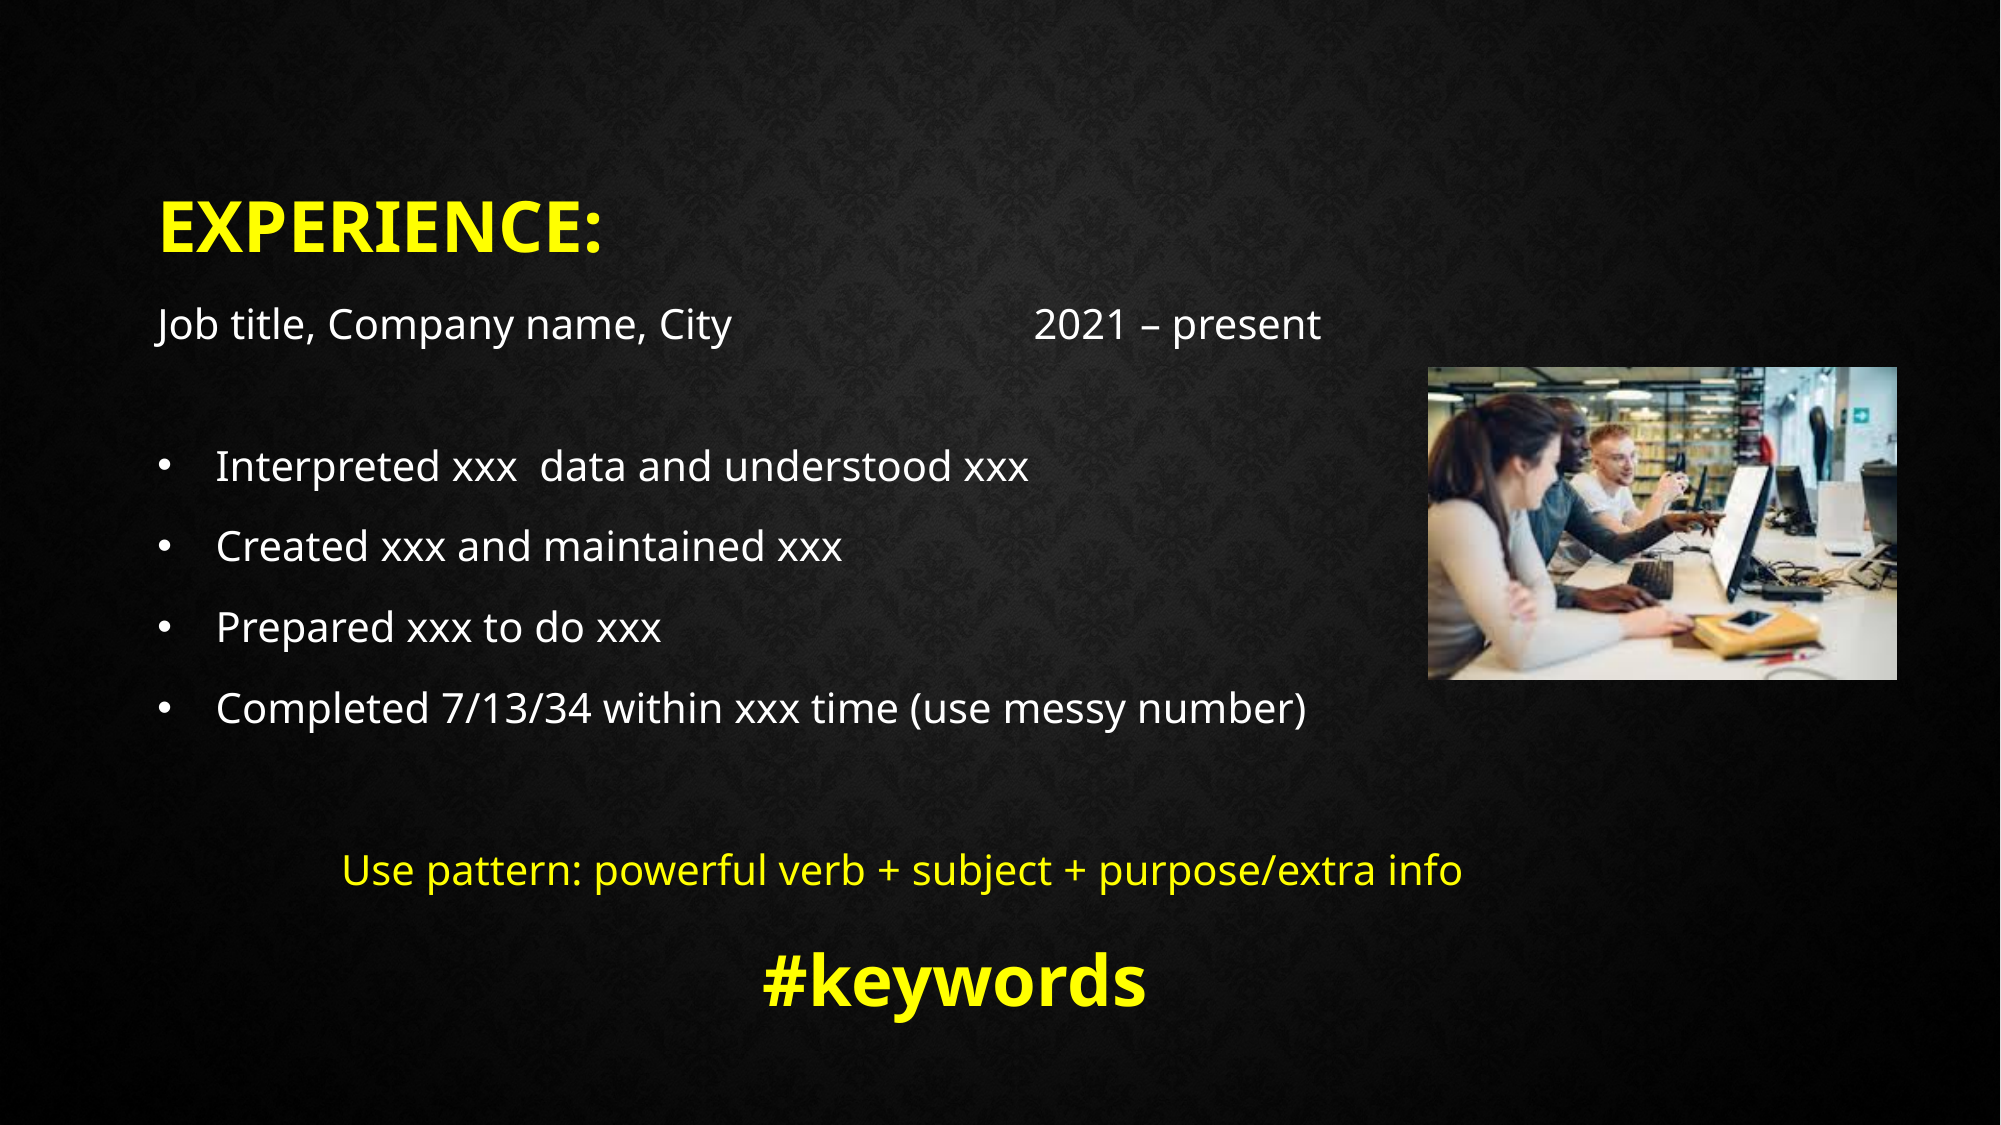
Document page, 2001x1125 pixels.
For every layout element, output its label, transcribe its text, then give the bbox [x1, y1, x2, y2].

subtitle EXPERIENCE: Job title, Company name, City 2021 – present Interpreted xxx data and understood xxx Created xxx and maintained xxx Prepared xxx to do xxx Completed 7/13/34 within xxx time (use messy number) Use pattern: powerful verb + subject + purpose/extra info [125, 183, 1663, 942]
text_box #keywords [747, 874, 1315, 1093]
picture [0, 0, 2001, 1125]
